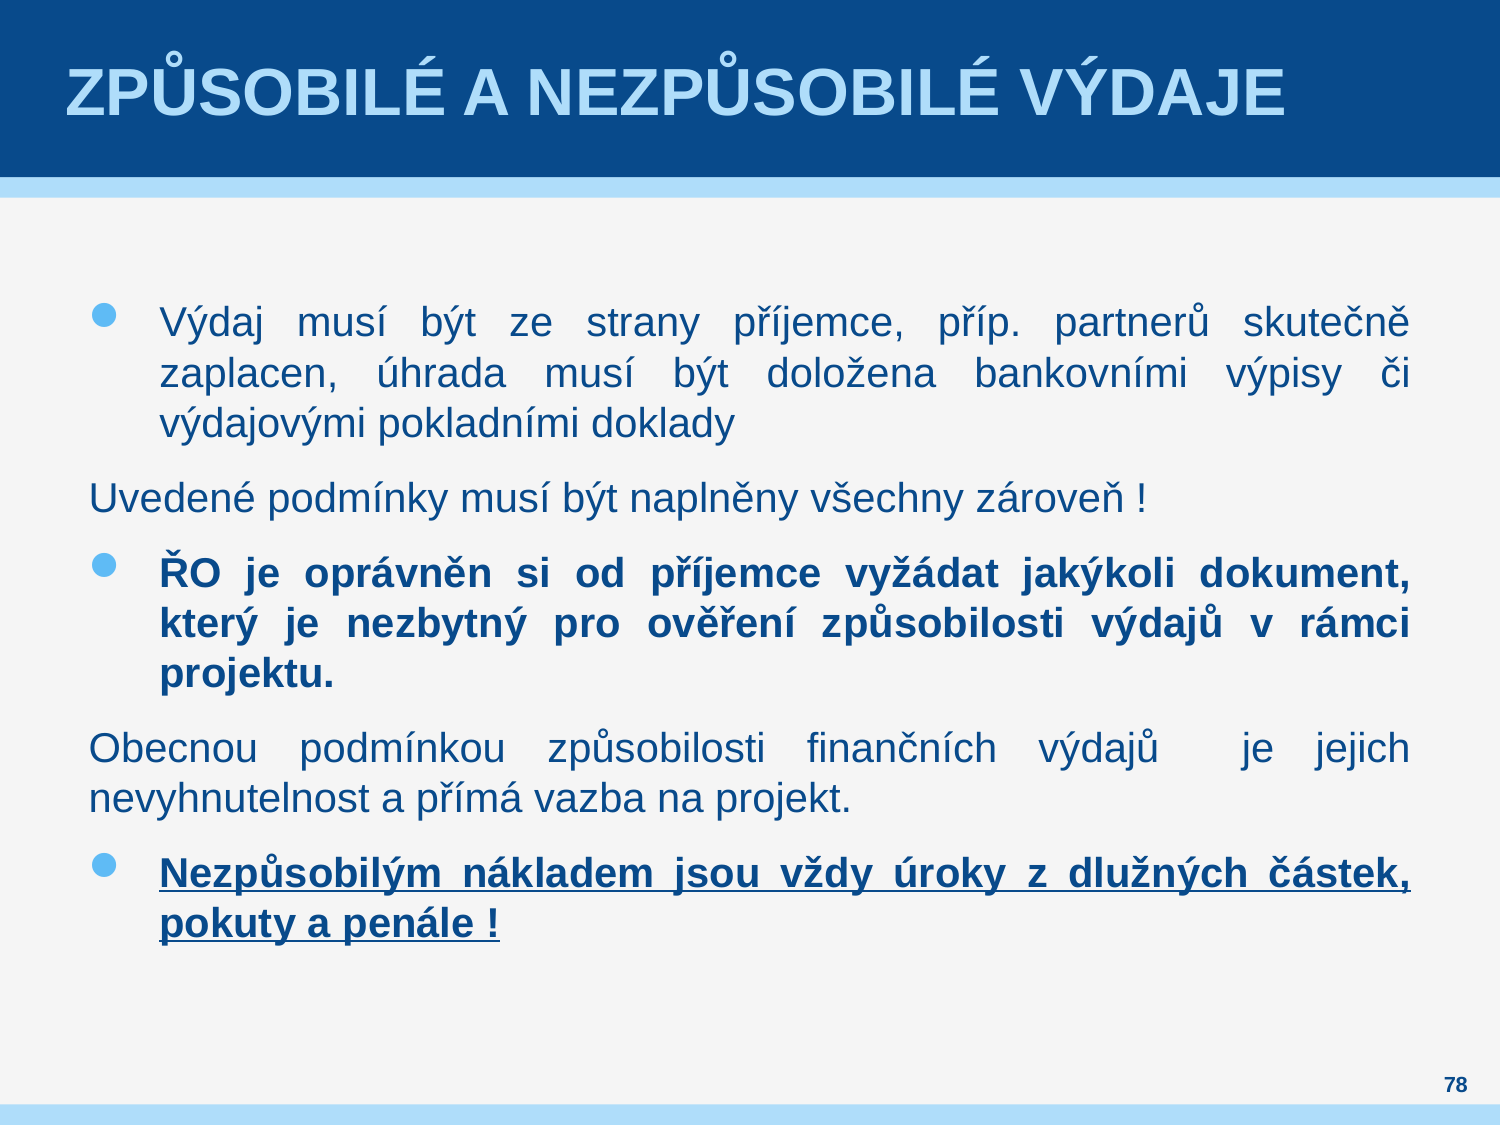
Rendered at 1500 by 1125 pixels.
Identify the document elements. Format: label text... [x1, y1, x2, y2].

list Výdaj musí být ze strany příjemce, příp. partnerů skutečně zaplacen, úhrada musí být doložena bankovními výpisy či výdajovými pokladními doklady Uvedené podmínky musí být naplněny všechny zároveň ! ŘO je oprávněn si od příjemce vyžádat jakýkoli dokument, který je nezbytný pro ověření způsobilosti výdajů v rámci projektu. Obecnou podmínkou způsobilosti finančních výdajů je jejich nevyhnutelnost a přímá vazba na projekt. Nezpůsobilým nákladem jsou vždy úroky z dlužných částek, pokuty a penále ! [88, 295, 1412, 1035]
title Způsobilé a nezpůsobilé výdaje [59, 0, 1441, 178]
slide_number 78 [1417, 1068, 1495, 1099]
